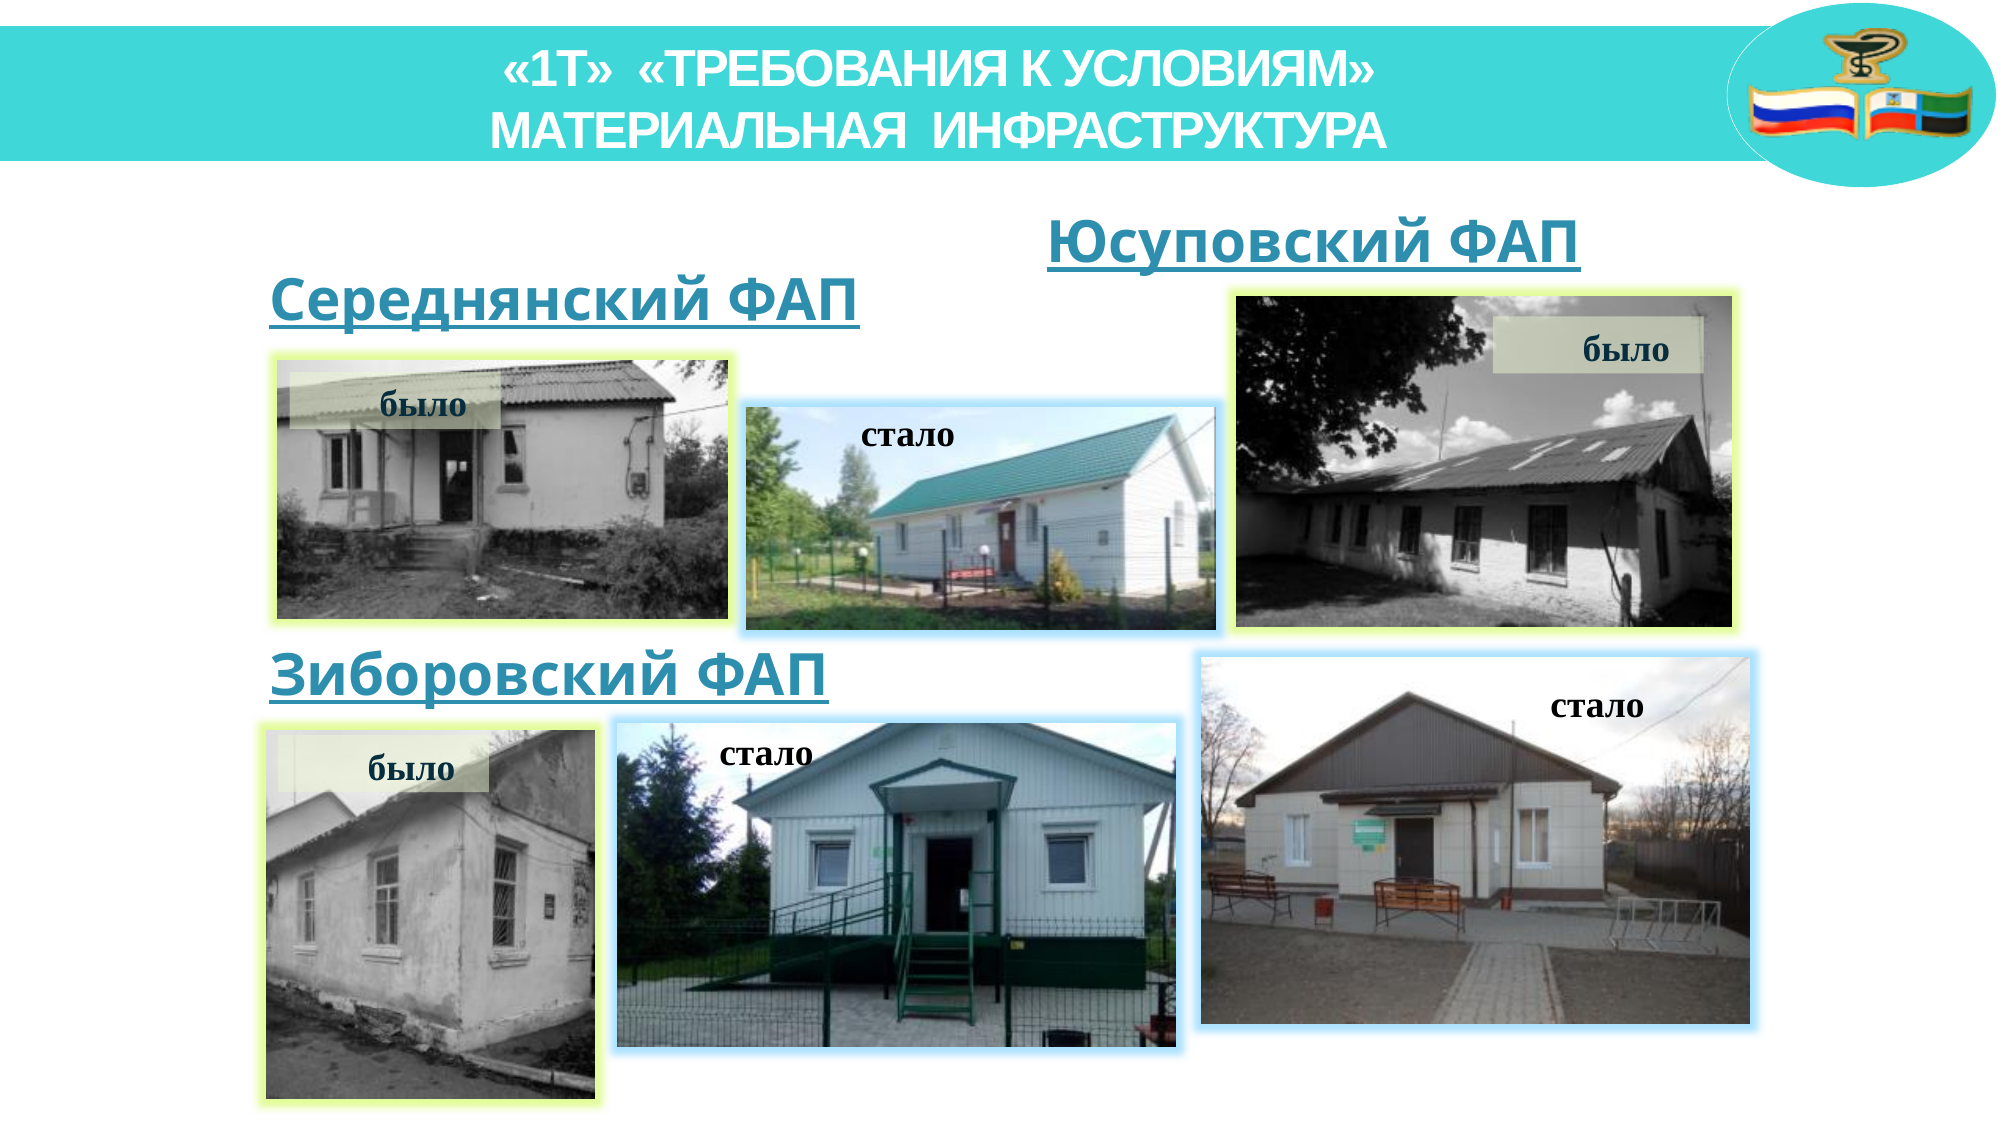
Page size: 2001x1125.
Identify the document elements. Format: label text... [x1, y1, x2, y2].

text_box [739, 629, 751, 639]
picture [1201, 657, 1751, 1024]
text_box «1Т» «ТРЕБОВАНИЯ К УСЛОВИЯМ» МАТЕРИАЛЬНАЯ ИНФРАСТРУКТУРА [249, 22, 1629, 172]
text_box Зиборовский ФАП [254, 629, 958, 715]
picture [746, 406, 1217, 630]
picture [1235, 296, 1732, 627]
picture [617, 723, 1176, 1048]
text_box Юсуповский ФАП [1032, 197, 1736, 282]
picture [0, 26, 249, 161]
picture [265, 729, 595, 1099]
slide_number 24 [736, 629, 958, 642]
picture [1629, 3, 1996, 187]
text_box Середнянский ФАП [254, 254, 958, 340]
picture [277, 359, 728, 619]
